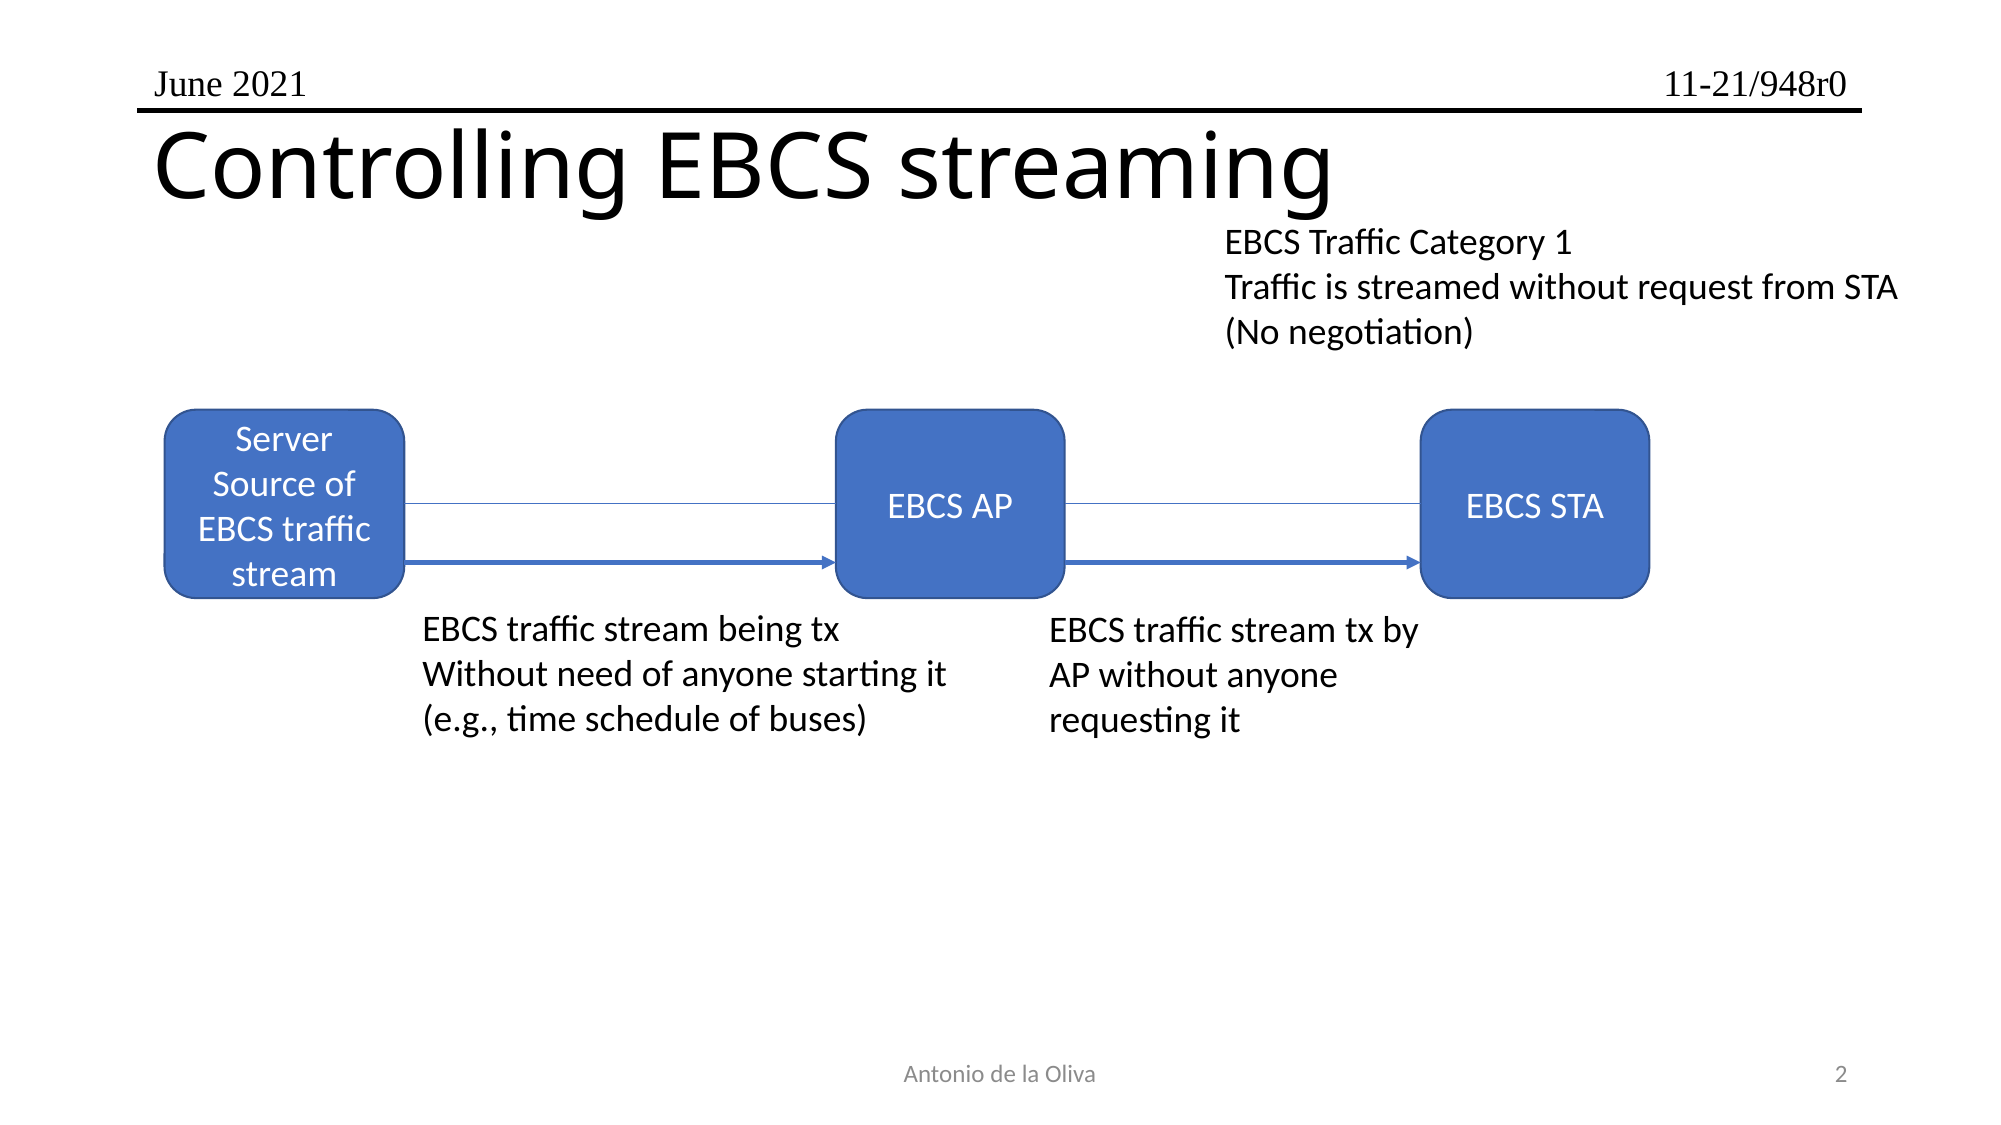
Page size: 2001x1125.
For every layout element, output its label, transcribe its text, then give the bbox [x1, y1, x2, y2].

text_box Server Source of EBCS traffic stream [163, 408, 406, 600]
text_box EBCS traffic stream tx by AP without anyone requesting it [1034, 598, 1451, 748]
footer Antonio de la Oliva [662, 1042, 1338, 1103]
text_box EBCS Traffic Category 1 Traffic is streamed without request from STA (No negotiation) [1209, 209, 1923, 360]
text_box EBCS STA [1419, 408, 1651, 600]
text_box EBCS AP [834, 408, 1066, 600]
text_box EBCS traffic stream being tx Without need of anyone starting it (e.g., time schedule of buses) [407, 596, 963, 747]
title Controlling EBCS streaming [137, 59, 1863, 278]
slide_number 2 [1412, 1042, 1863, 1103]
